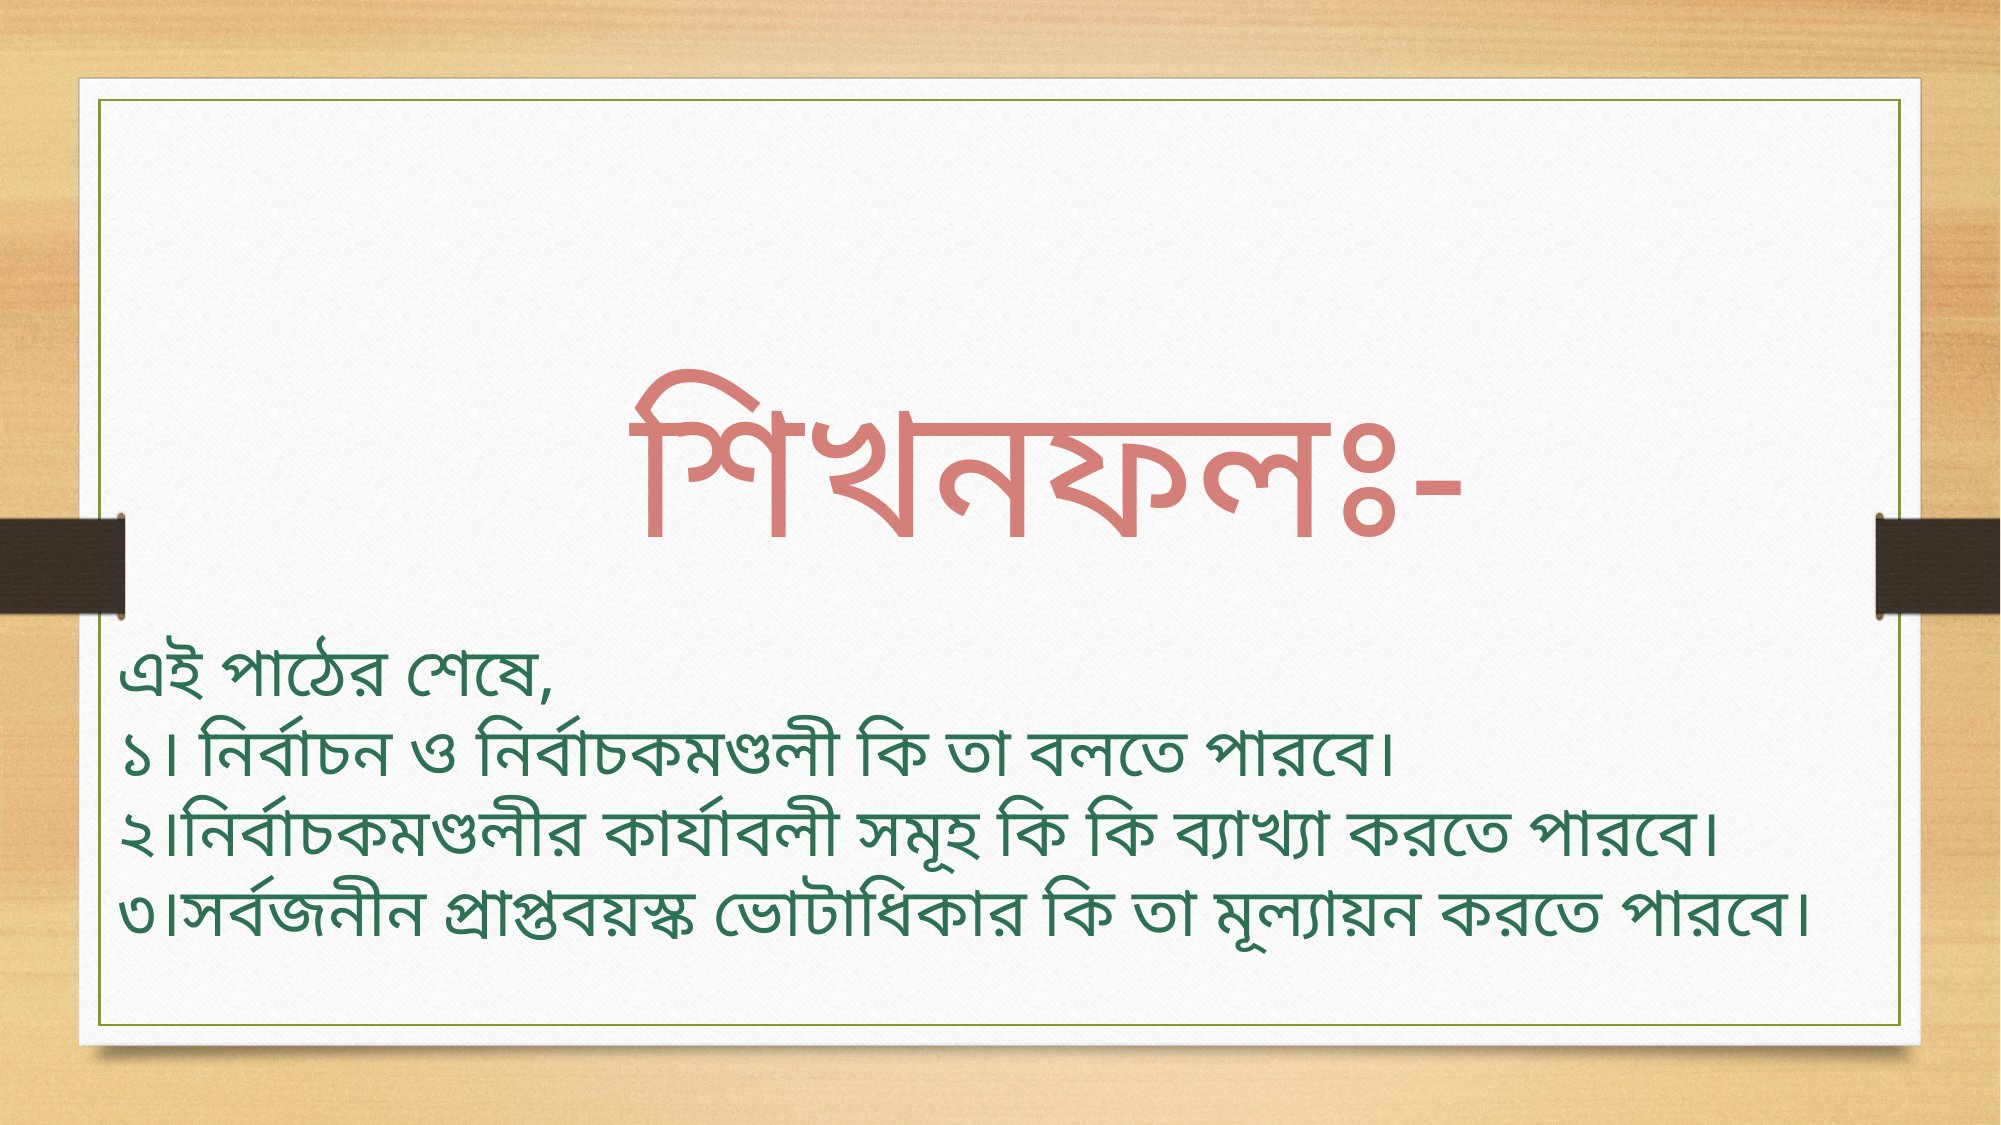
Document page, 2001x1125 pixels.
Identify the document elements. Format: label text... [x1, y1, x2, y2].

text_box এই পাঠের শেষে, ১। নির্বাচন ও নির্বাচকমণ্ডলী কি তা বলতে পারবে। ২।নির্বাচকমণ্ডলীর কার্যাবলী সমূহ কি কি ব্যাখ্যা করতে পারবে। ৩।সর্বজনীন প্রাপ্তবয়স্ক ভোটাধিকার কি তা মূল্যায়ন করতে পারবে। [102, 622, 1903, 958]
text_box শিখনফলঃ- [529, 346, 1571, 582]
picture [0, 0, 2001, 1125]
